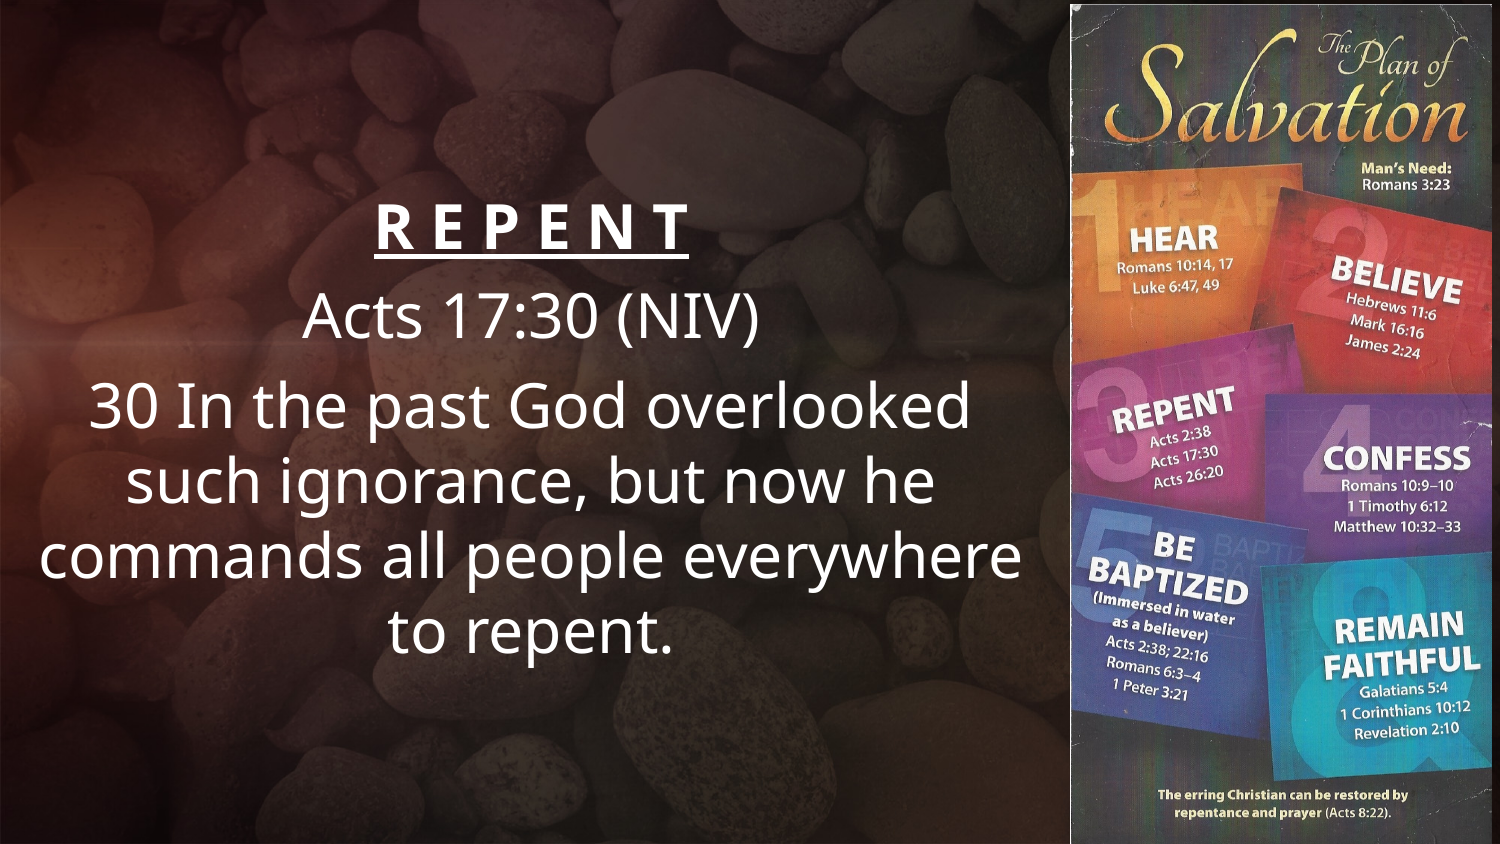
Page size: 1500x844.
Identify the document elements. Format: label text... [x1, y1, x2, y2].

list REPENT Acts 17:30 (NIV) 30 In the past God overlooked such ignorance, but now he commands all people everywhere to repent. [21, 38, 1042, 814]
picture [0, 0, 1500, 844]
